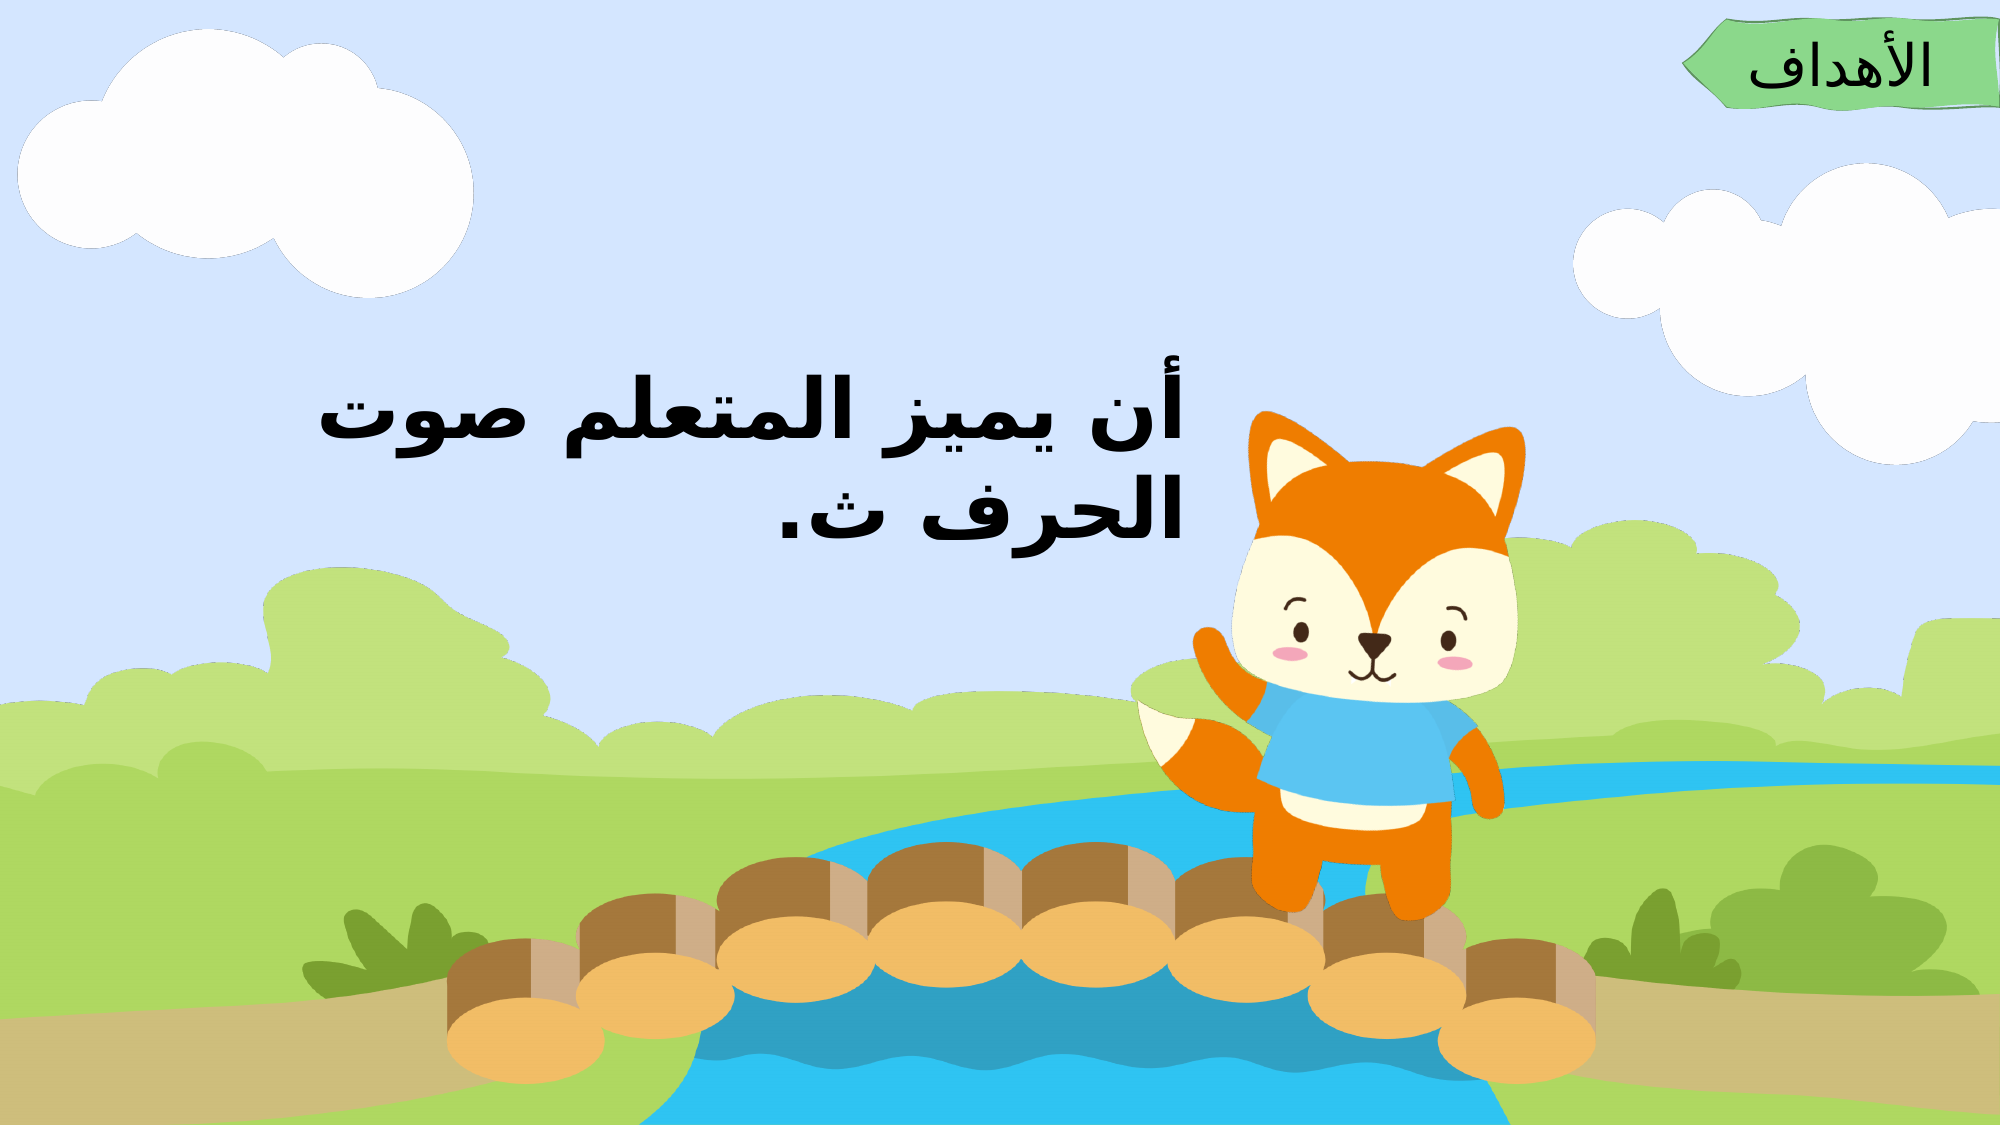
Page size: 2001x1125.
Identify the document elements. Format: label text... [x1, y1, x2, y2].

picture [1155, 391, 1537, 919]
text_box الأهداف [1715, 16, 2000, 29]
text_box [0, 29, 2000, 1125]
